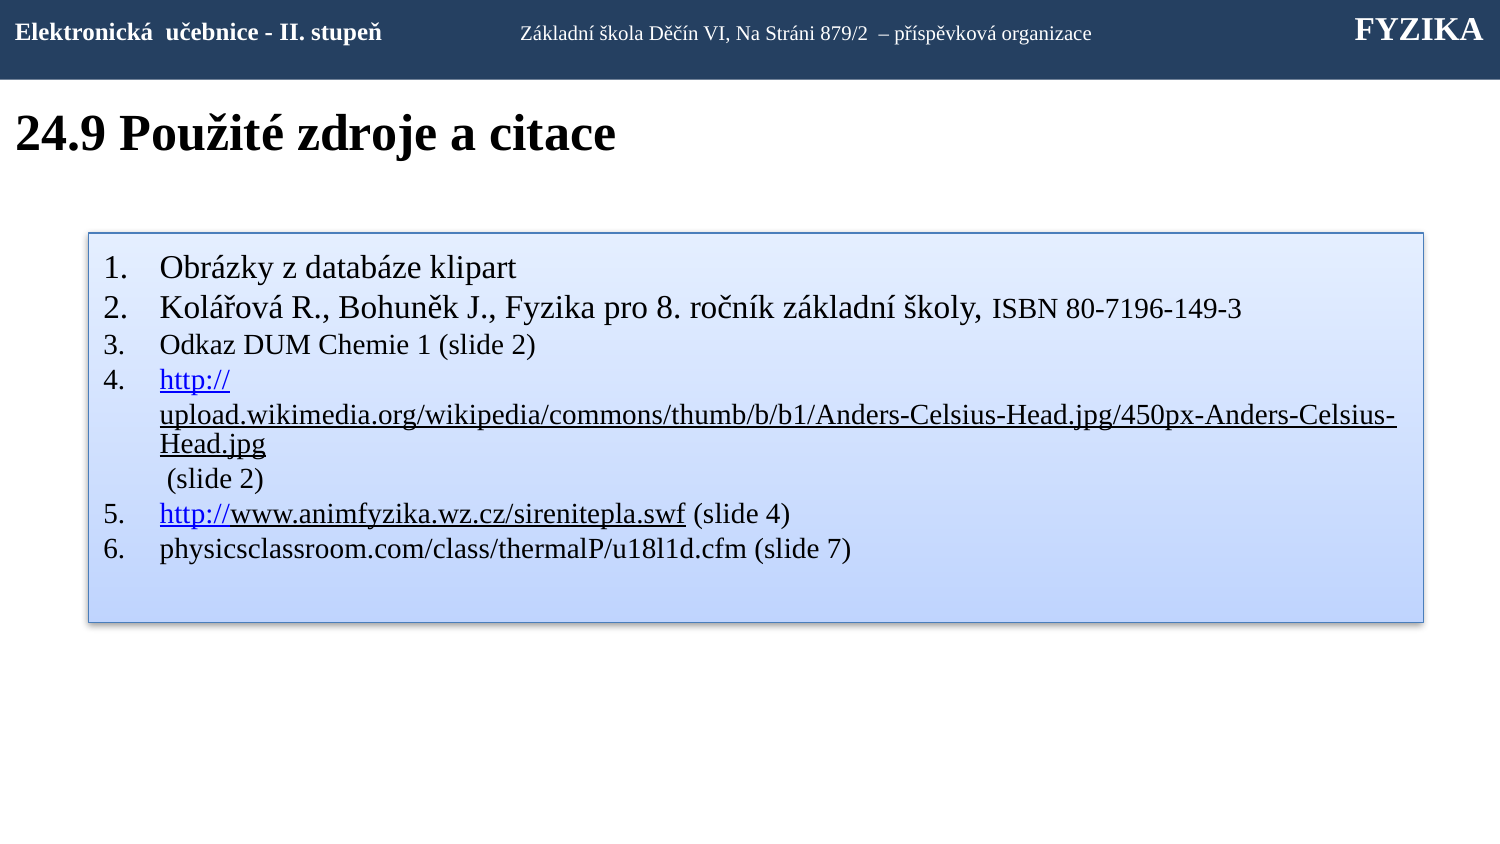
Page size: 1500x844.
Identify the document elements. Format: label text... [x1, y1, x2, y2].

title 24.9 Použité zdroje a citace [0, 80, 1218, 179]
text_box Obrázky z databáze klipart Kolářová R., Bohuněk J., Fyzika pro 8. ročník základní školy, ISBN 80-7196-149-3 Odkaz DUM Chemie 1 (slide 2) http://upload.wikimedia.org/wikipedia/commons/thumb/b/b1/Anders-Celsius-Head.jpg/450px-Anders-Celsius-Head.jpg (slide 2) http://www.animfyzika.wz.cz/sirenitepla.swf (slide 4) physicsclassroom.com/class/thermalP/u18l1d.cfm (slide 7) [88, 232, 1424, 623]
text_box Elektronická učebnice - II. stupeň Základní škola Děčín VI, Na Stráni 879/2 – příspěvková organizace FYZIKA [0, 0, 1500, 80]
